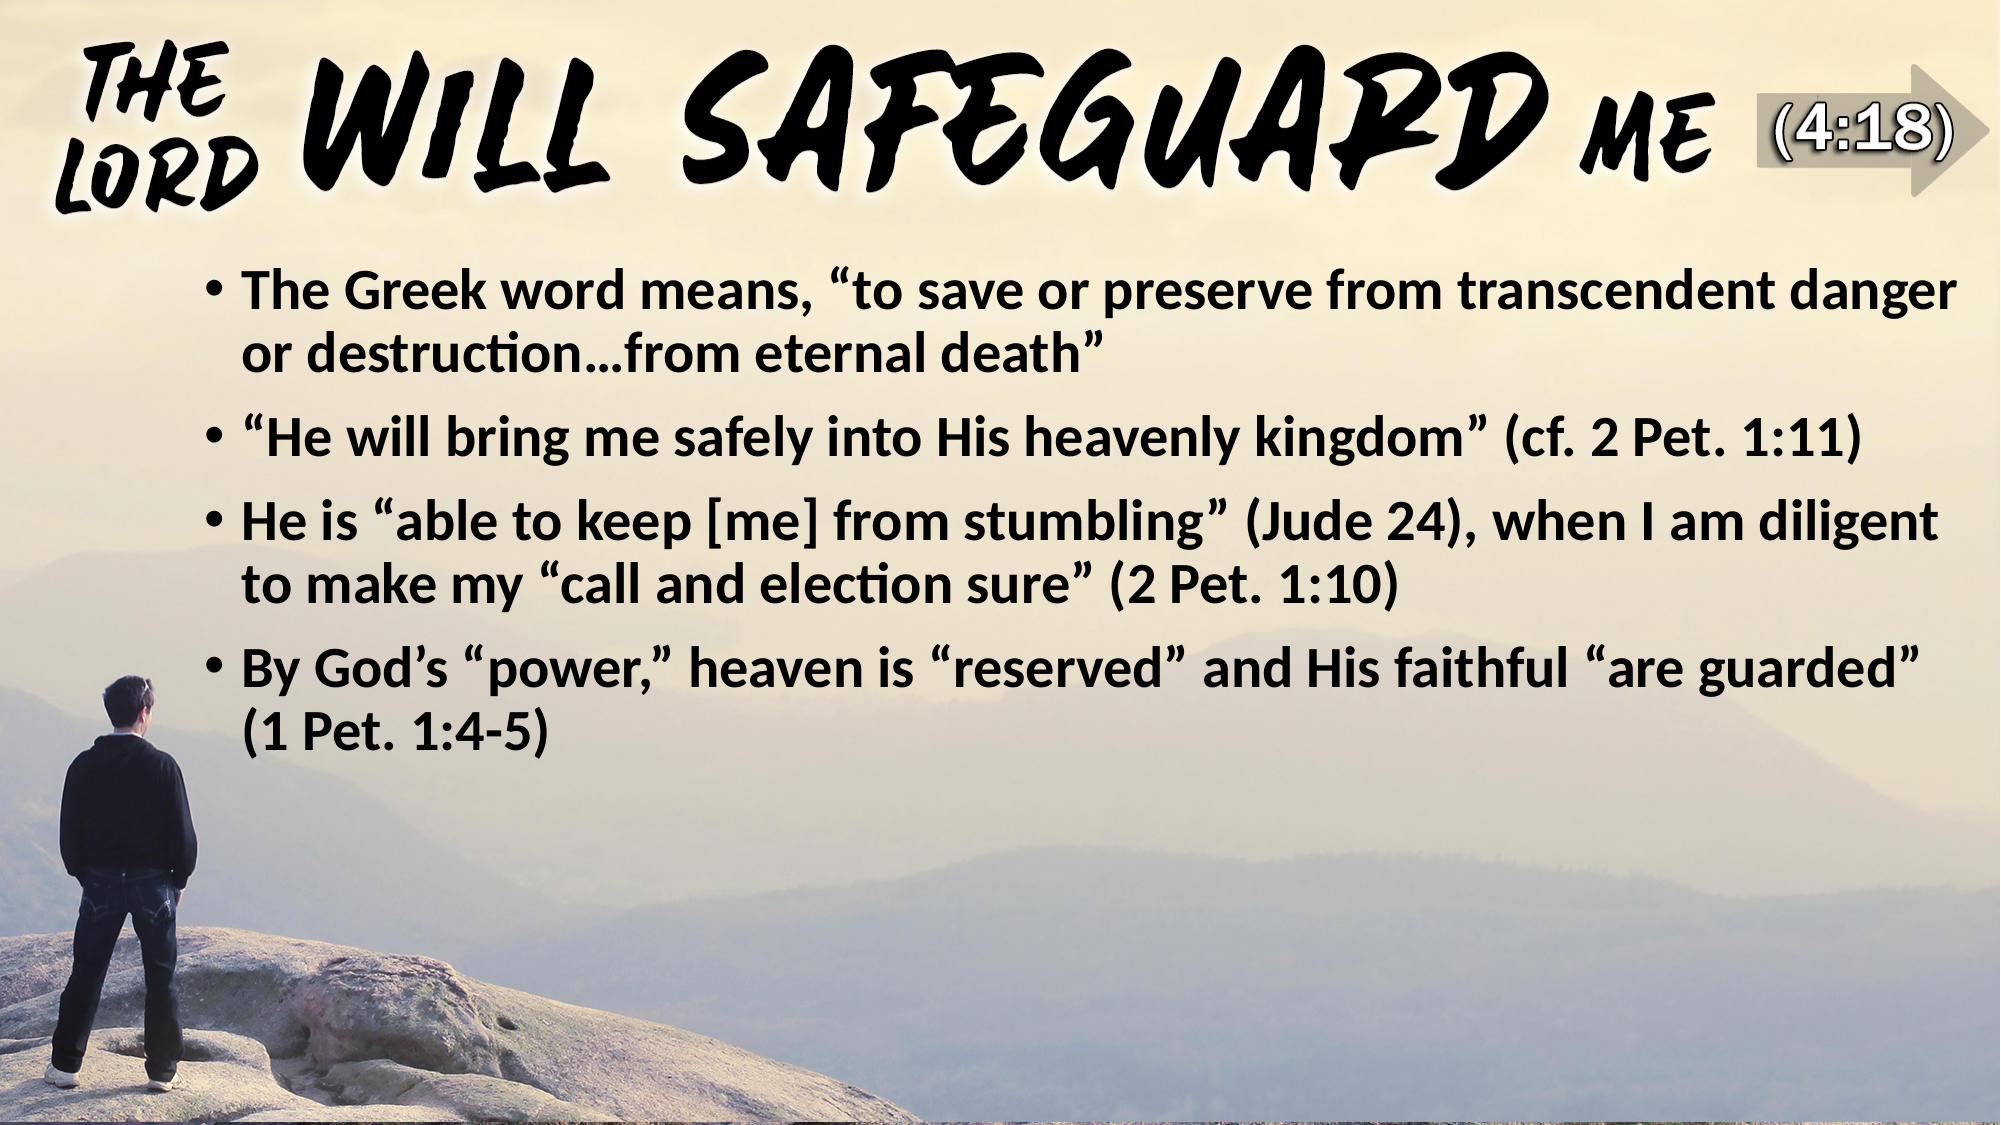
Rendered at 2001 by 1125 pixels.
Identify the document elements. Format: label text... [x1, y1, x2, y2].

picture [0, 0, 2000, 1125]
list The Greek word means, “to save or preserve from transcendent danger or destruction…from eternal death” “He will bring me safely into His heavenly kingdom” (cf. 2 Pet. 1:11) He is “able to keep [me] from stumbling” (Jude 24), when I am diligent to make my “call and election sure” (2 Pet. 1:10) By God’s “power,” heaven is “reserved” and His faithful “are guarded” (1 Pet. 1:4-5) [189, 252, 1979, 1125]
